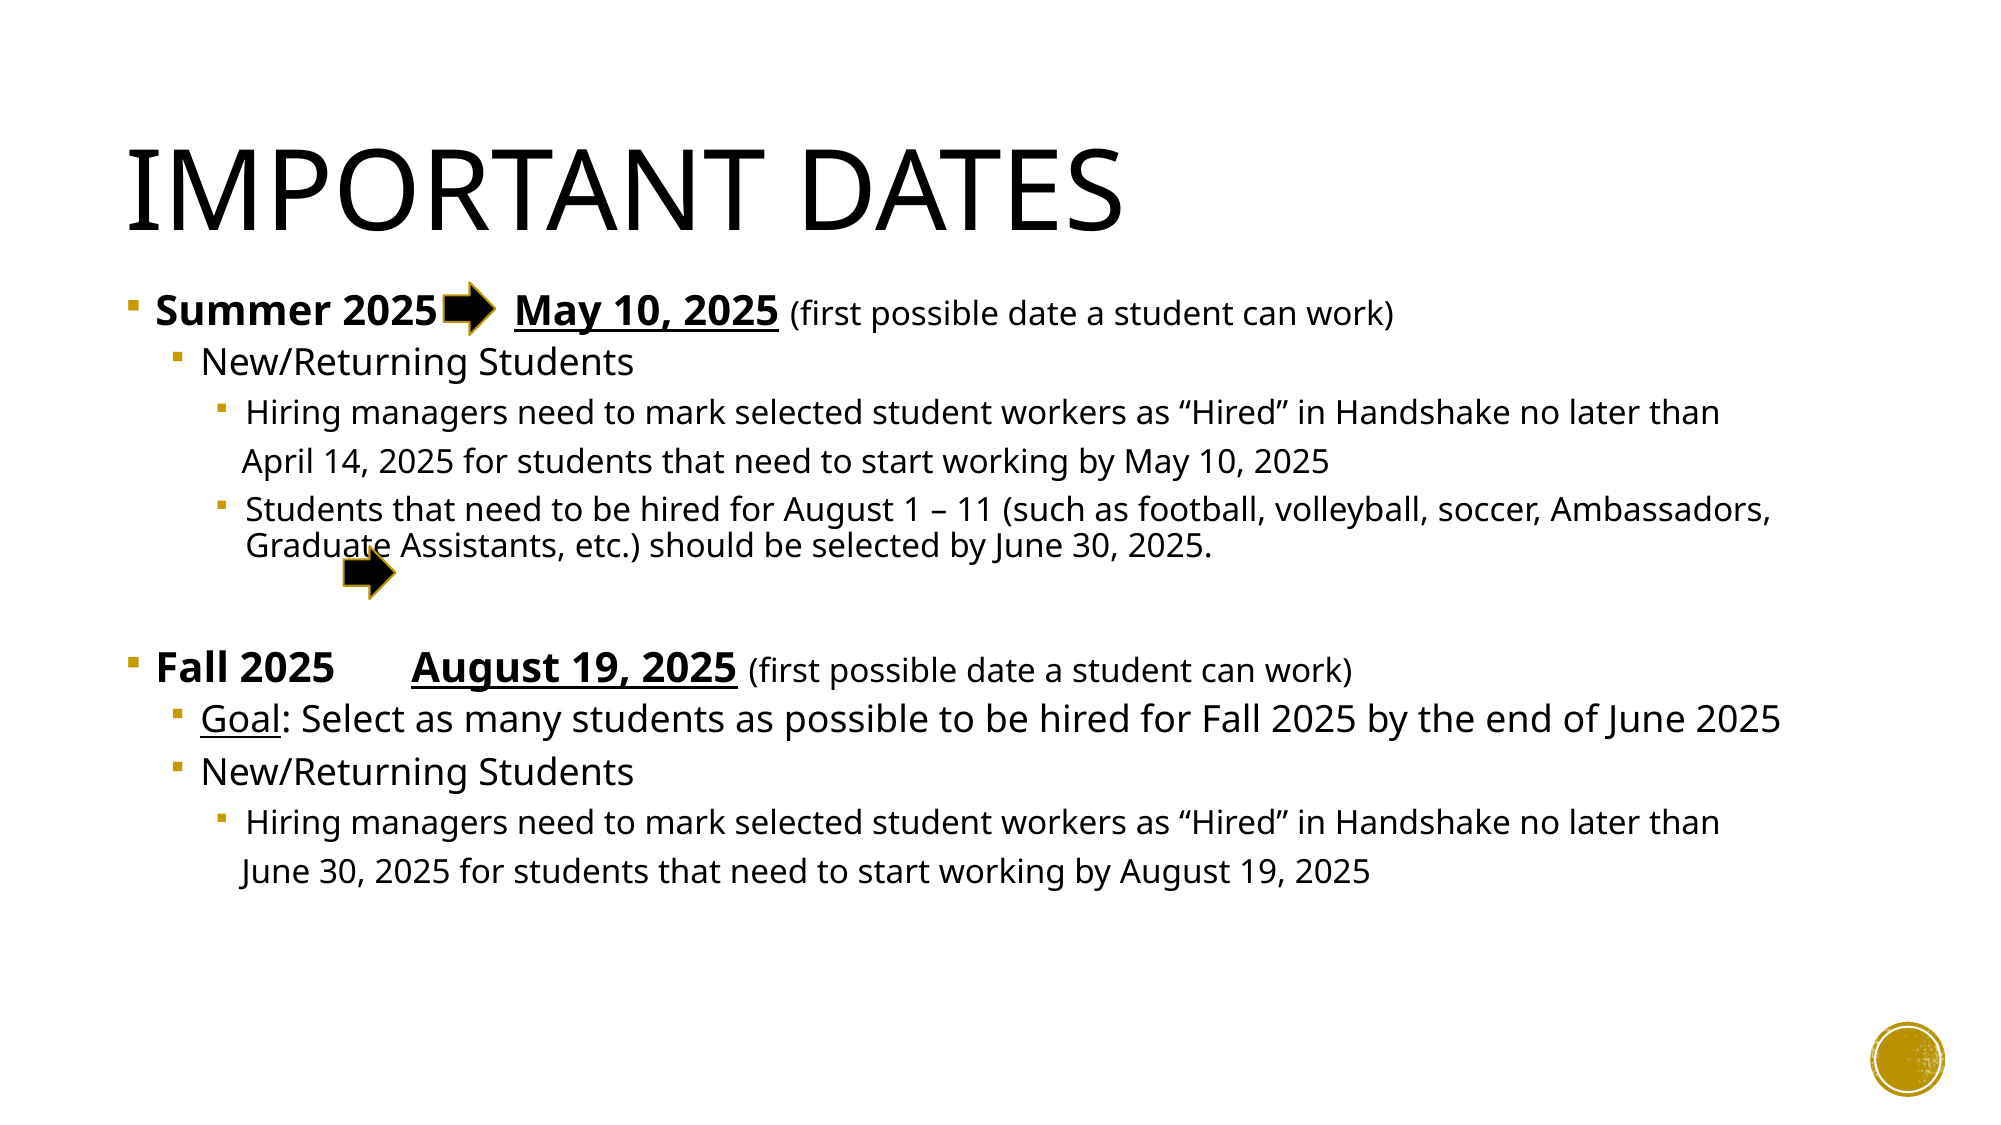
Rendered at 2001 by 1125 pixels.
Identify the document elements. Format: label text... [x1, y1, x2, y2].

list Summer 2025 May 10, 2025 (first possible date a student can work) New/Returning Students Hiring managers need to mark selected student workers as “Hired” in Handshake no later than April 14, 2025 for students that need to start working by May 10, 2025 Students that need to be hired for August 1 – 11 (such as football, volleyball, soccer, Ambassadors, Graduate Assistants, etc.) should be selected by June 30, 2025. Fall 2025 August 19, 2025 (first possible date a student can work) Goal: Select as many students as possible to be hired for Fall 2025 by the end of June 2025 New/Returning Students Hiring managers need to mark selected student workers as “Hired” in Handshake no later than June 30, 2025 for students that need to start working by August 19, 2025 [110, 282, 1893, 1071]
text_box [442, 281, 497, 336]
text_box [342, 545, 397, 600]
title IMPORTANT DATES [110, 61, 1761, 282]
